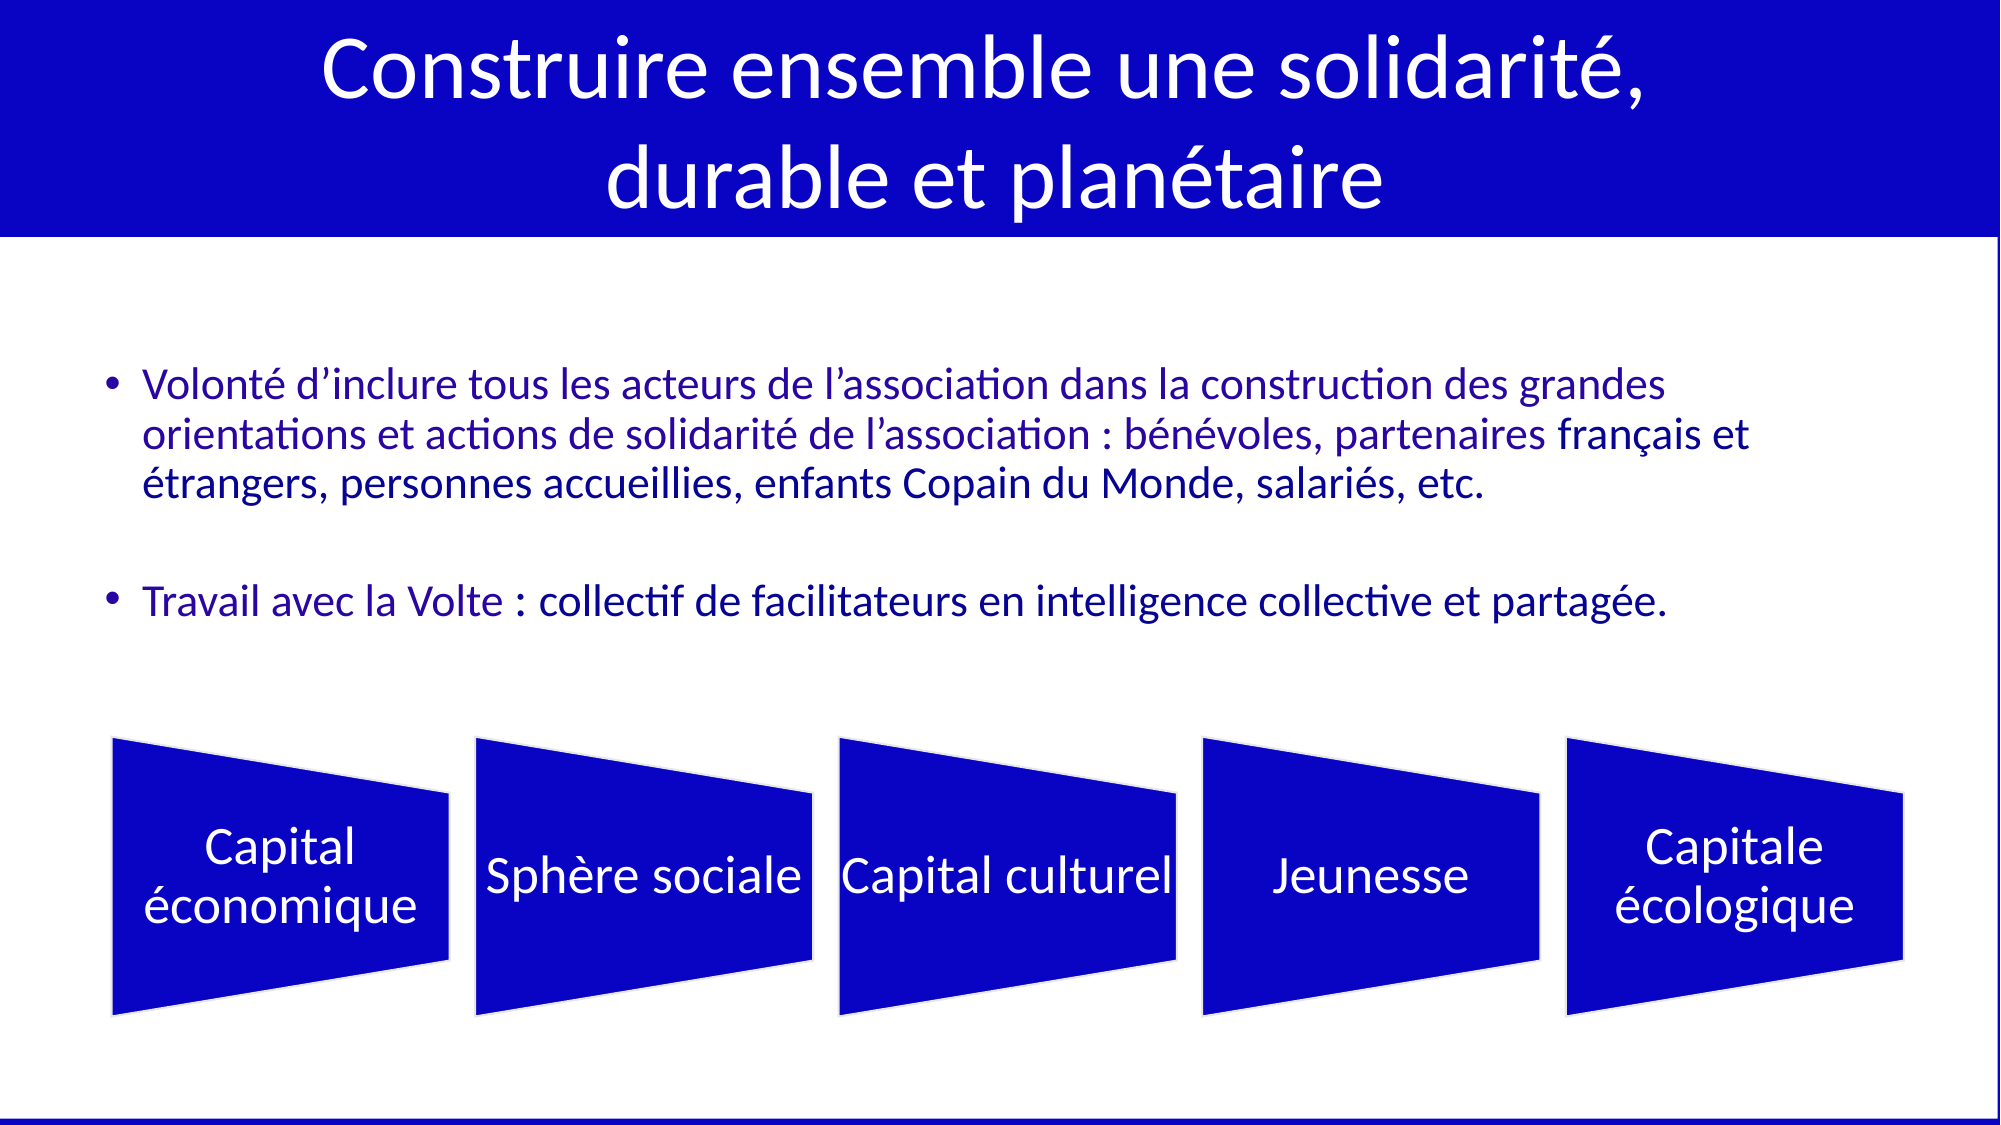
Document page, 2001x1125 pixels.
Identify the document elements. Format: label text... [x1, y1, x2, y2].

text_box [110, 736, 1905, 1017]
text_box Volonté d’inclure tous les acteurs de l’association dans la construction des grandes orientations et actions de solidarité de l’association : bénévoles, partenaires français et étrangers, personnes accueillies, enfants Copain du Monde, salariés, etc. Travail avec la Volte : collectif de facilitateurs en intelligence collective et partagée. [89, 353, 1905, 1005]
text_box [0, 237, 1998, 1119]
text_box Construire ensemble une solidarité, durable et planétaire [0, 0, 1997, 235]
